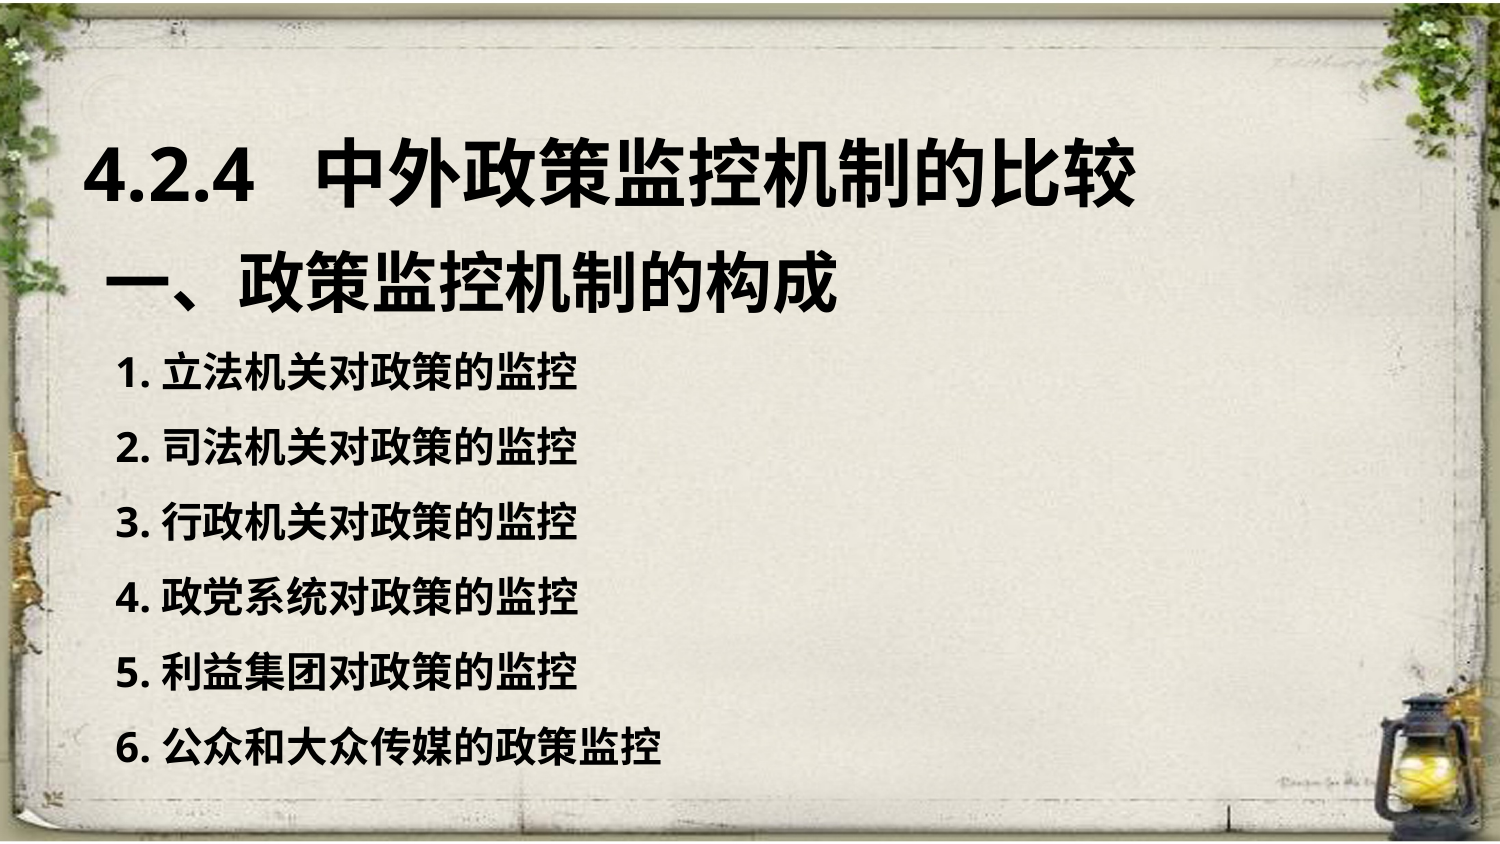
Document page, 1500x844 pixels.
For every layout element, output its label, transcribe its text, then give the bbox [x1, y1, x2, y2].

picture [0, 0, 1500, 844]
text_box 4.2.4 中外政策监控机制的比较 [69, 74, 1153, 225]
text_box 一、政策监控机制的构成 1.立法机关对政策的监控 2.司法机关对政策的监控 3.行政机关对政策的监控 4.政党系统对政策的监控 5.利益集团对政策的监控 6.公众和大众传媒的政策监控 [89, 225, 854, 779]
